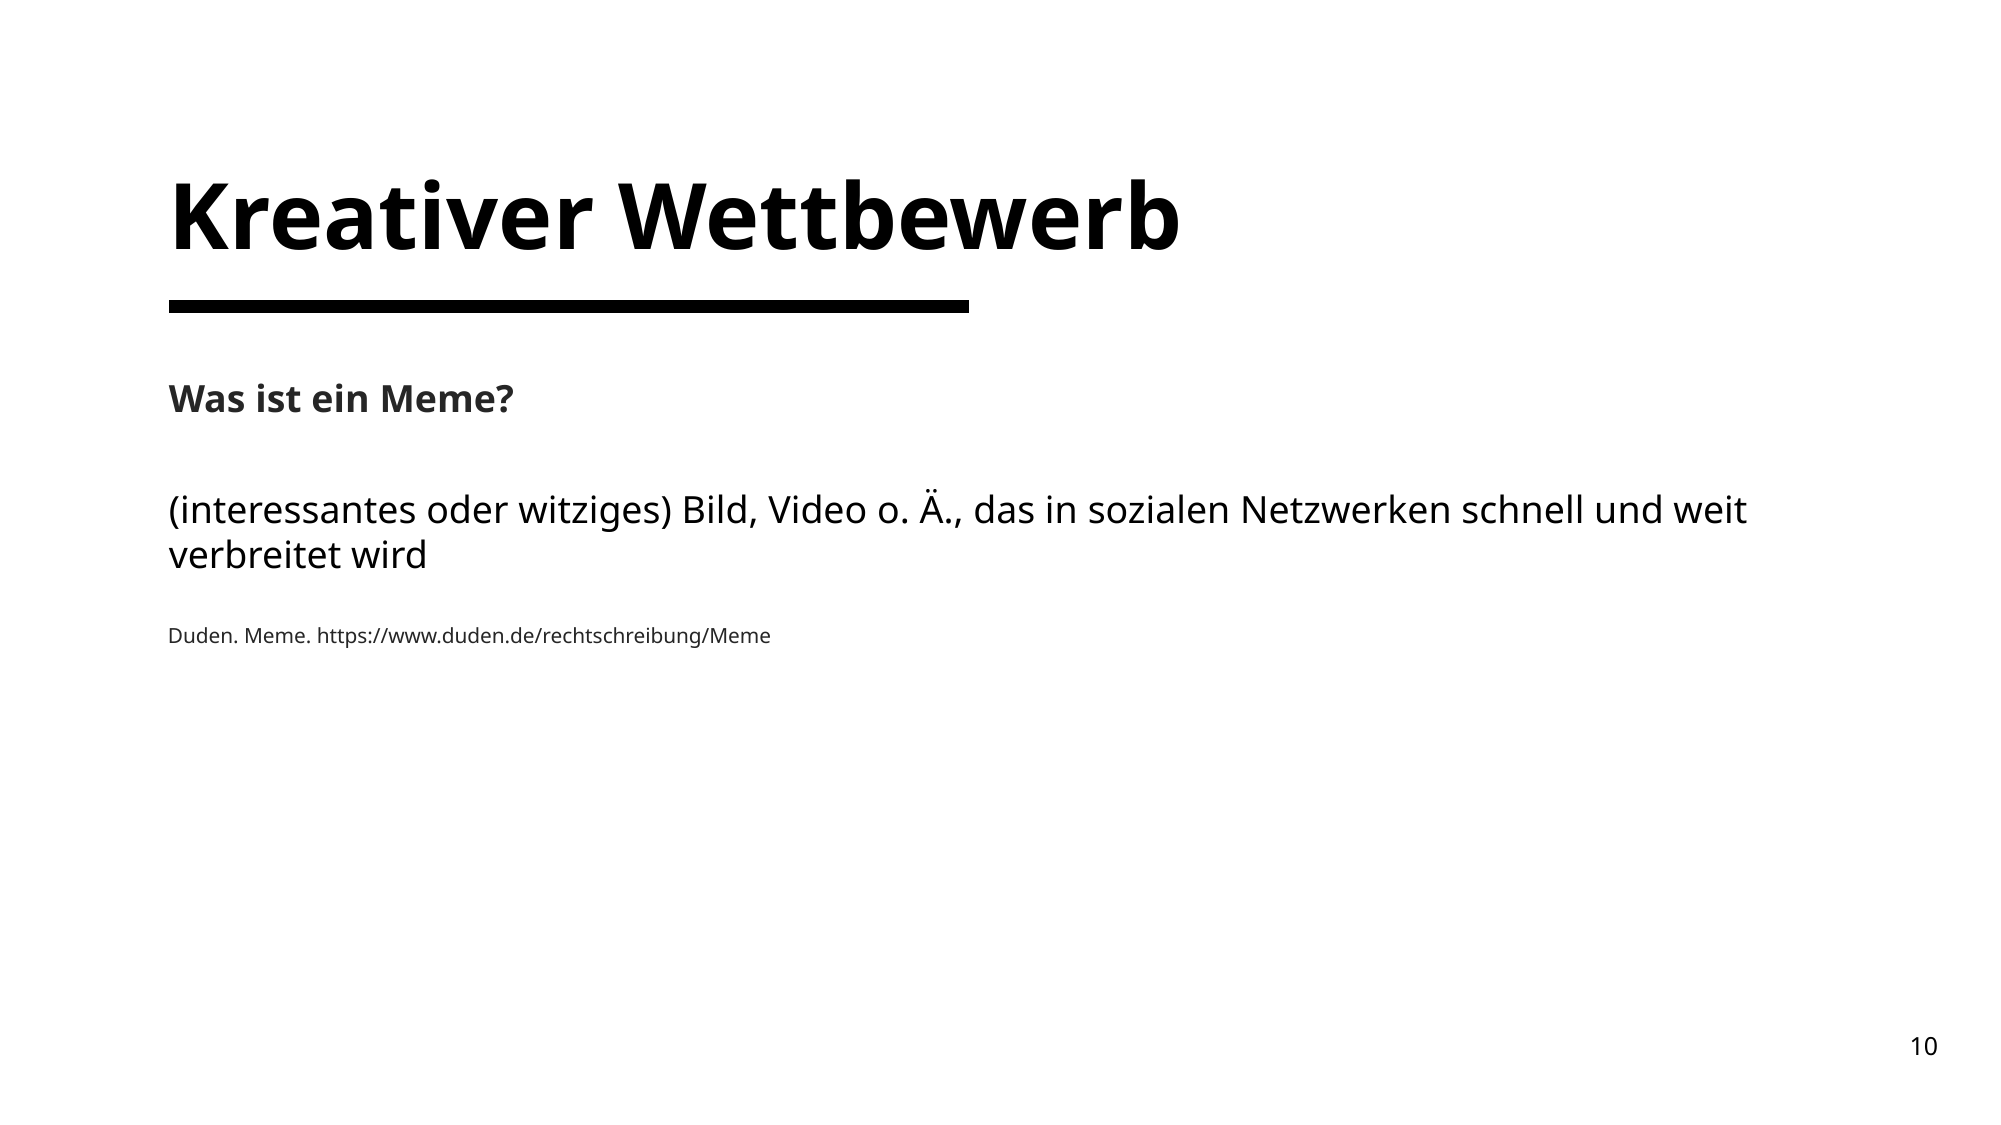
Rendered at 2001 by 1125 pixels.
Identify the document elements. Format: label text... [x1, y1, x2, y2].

text_box Duden. Meme. https://www.duden.de/rechtschreibung/Meme [153, 615, 1073, 656]
list Was ist ein Meme? (interessantes oder witziges) Bild, Video o. Ä., das in sozialen Netzwerken schnell und weit verbreitet wird [168, 375, 1821, 961]
title Kreativer Wettbewerb [168, 163, 1231, 270]
slide_number 10 [1885, 1032, 1954, 1063]
